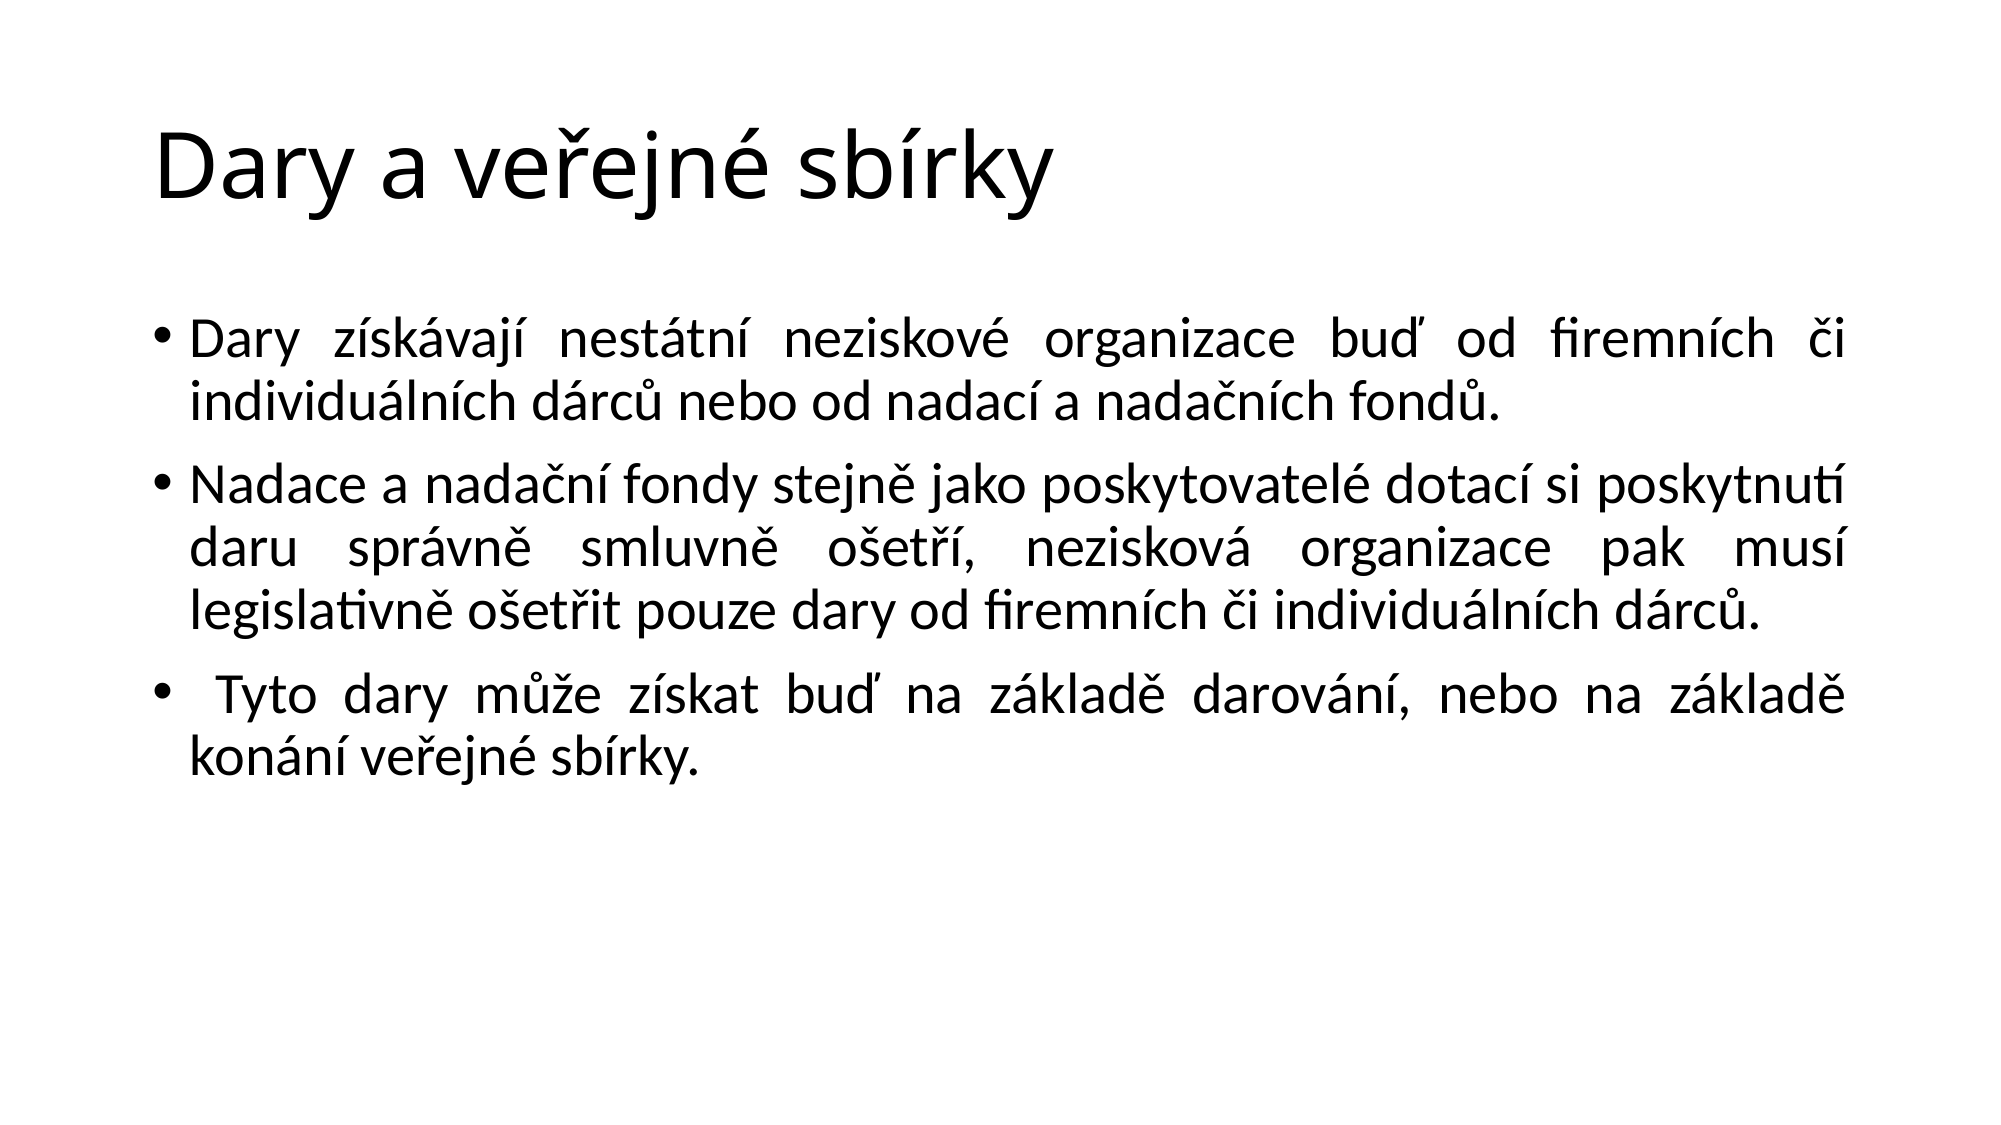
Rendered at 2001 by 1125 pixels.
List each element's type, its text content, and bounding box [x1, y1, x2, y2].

list Dary získávají nestátní neziskové organizace buď od firemních či individuálních dárců nebo od nadací a nadačních fondů. Nadace a nadační fondy stejně jako poskytovatelé dotací si poskytnutí daru správně smluvně ošetří, nezisková organizace pak musí legislativně ošetřit pouze dary od firemních či individuálních dárců. Tyto dary může získat buď na základě darování, nebo na základě konání veřejné sbírky. [137, 299, 1863, 1014]
title Dary a veřejné sbírky [137, 59, 1863, 278]
